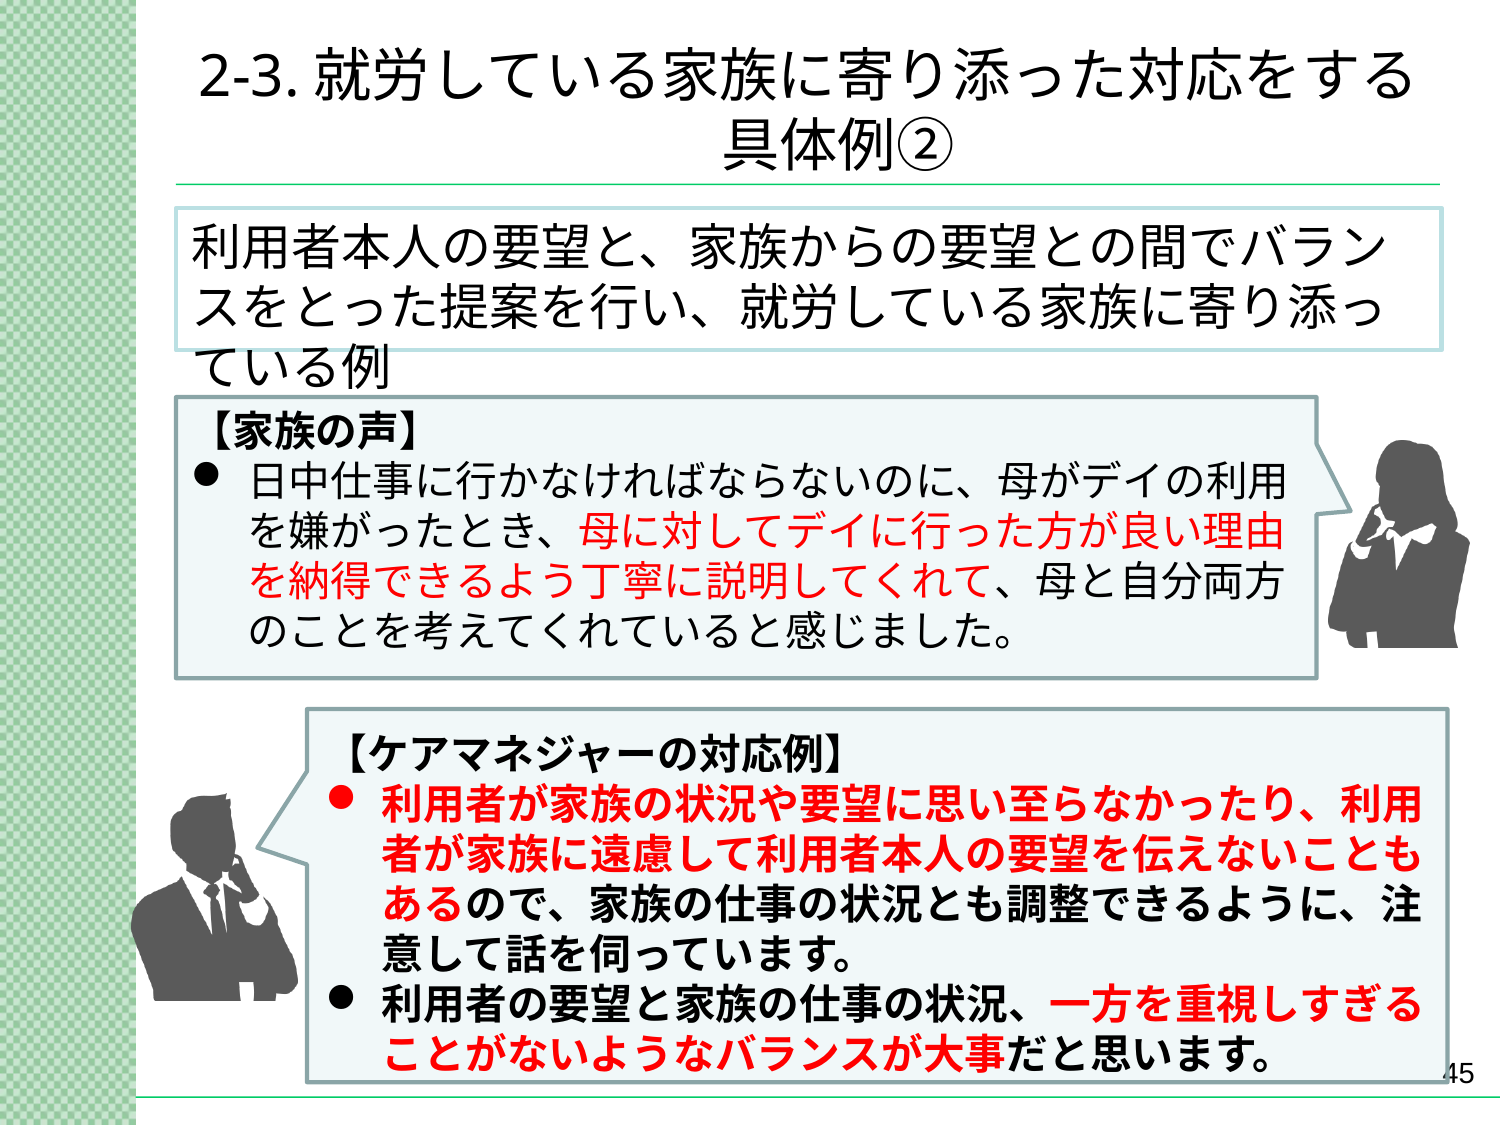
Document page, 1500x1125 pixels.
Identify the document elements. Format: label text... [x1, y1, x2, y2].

title 2-3.就労している家族に寄り添った対応をする 具体例② [176, 36, 1442, 179]
text_box 【家族の声】 日中仕事に行かなければならないのに、母がデイの利用を嫌がったとき、母に対してデイに行った方が良い理由を納得できるよう丁寧に説明してくれて、母と自分両方のことを考えてくれていると感じました。 [174, 395, 1319, 664]
text_box [173, 396, 1319, 681]
text_box 【ケアマネジャーの対応例】 利用者が家族の状況や要望に思い至らなかったり、利用者が家族に遠慮して利用者本人の要望を伝えないこともあるので、家族の仕事の状況とも調整できるように、注意して話を伺っています。 利用者の要望と家族の仕事の状況、一方を重視しすぎることがないようなバランスが大事だと思います。 [309, 718, 1453, 1087]
text_box [304, 1010, 310, 1085]
text_box 利用者本人の要望と、家族からの要望との間でバランスをとった提案を行い、就労している家族に寄り添っている例 [174, 206, 1444, 352]
picture [1287, 411, 1500, 649]
picture [0, 0, 335, 1125]
text_box [304, 706, 1450, 762]
slide_number 45 [1139, 1047, 1490, 1125]
